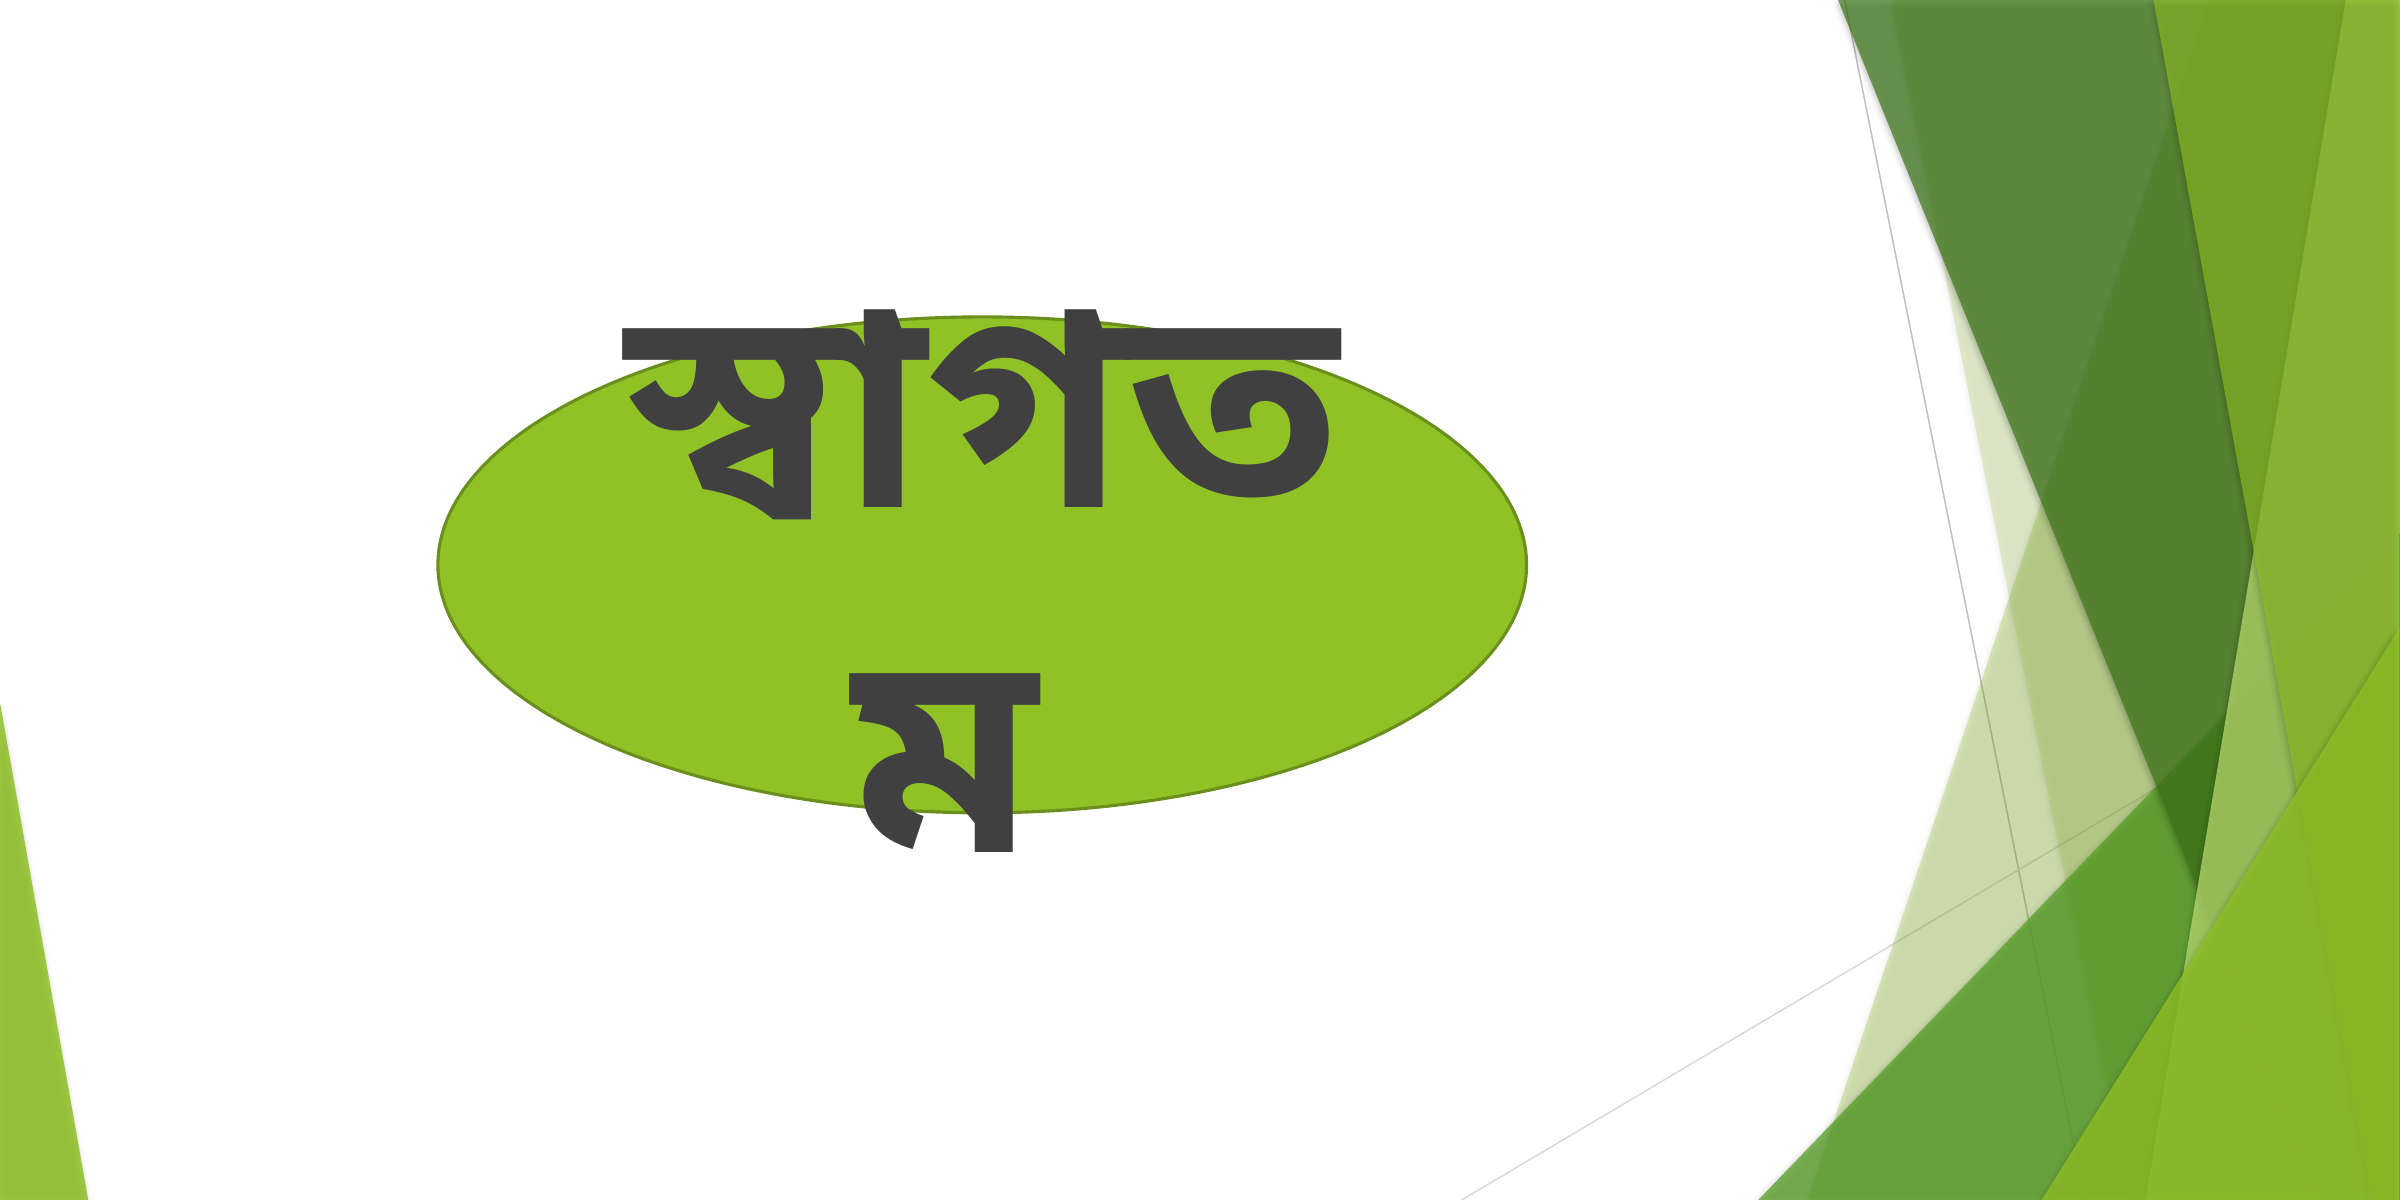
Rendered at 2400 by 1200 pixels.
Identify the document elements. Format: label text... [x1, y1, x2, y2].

text_box স্বাগতম [436, 315, 1529, 815]
